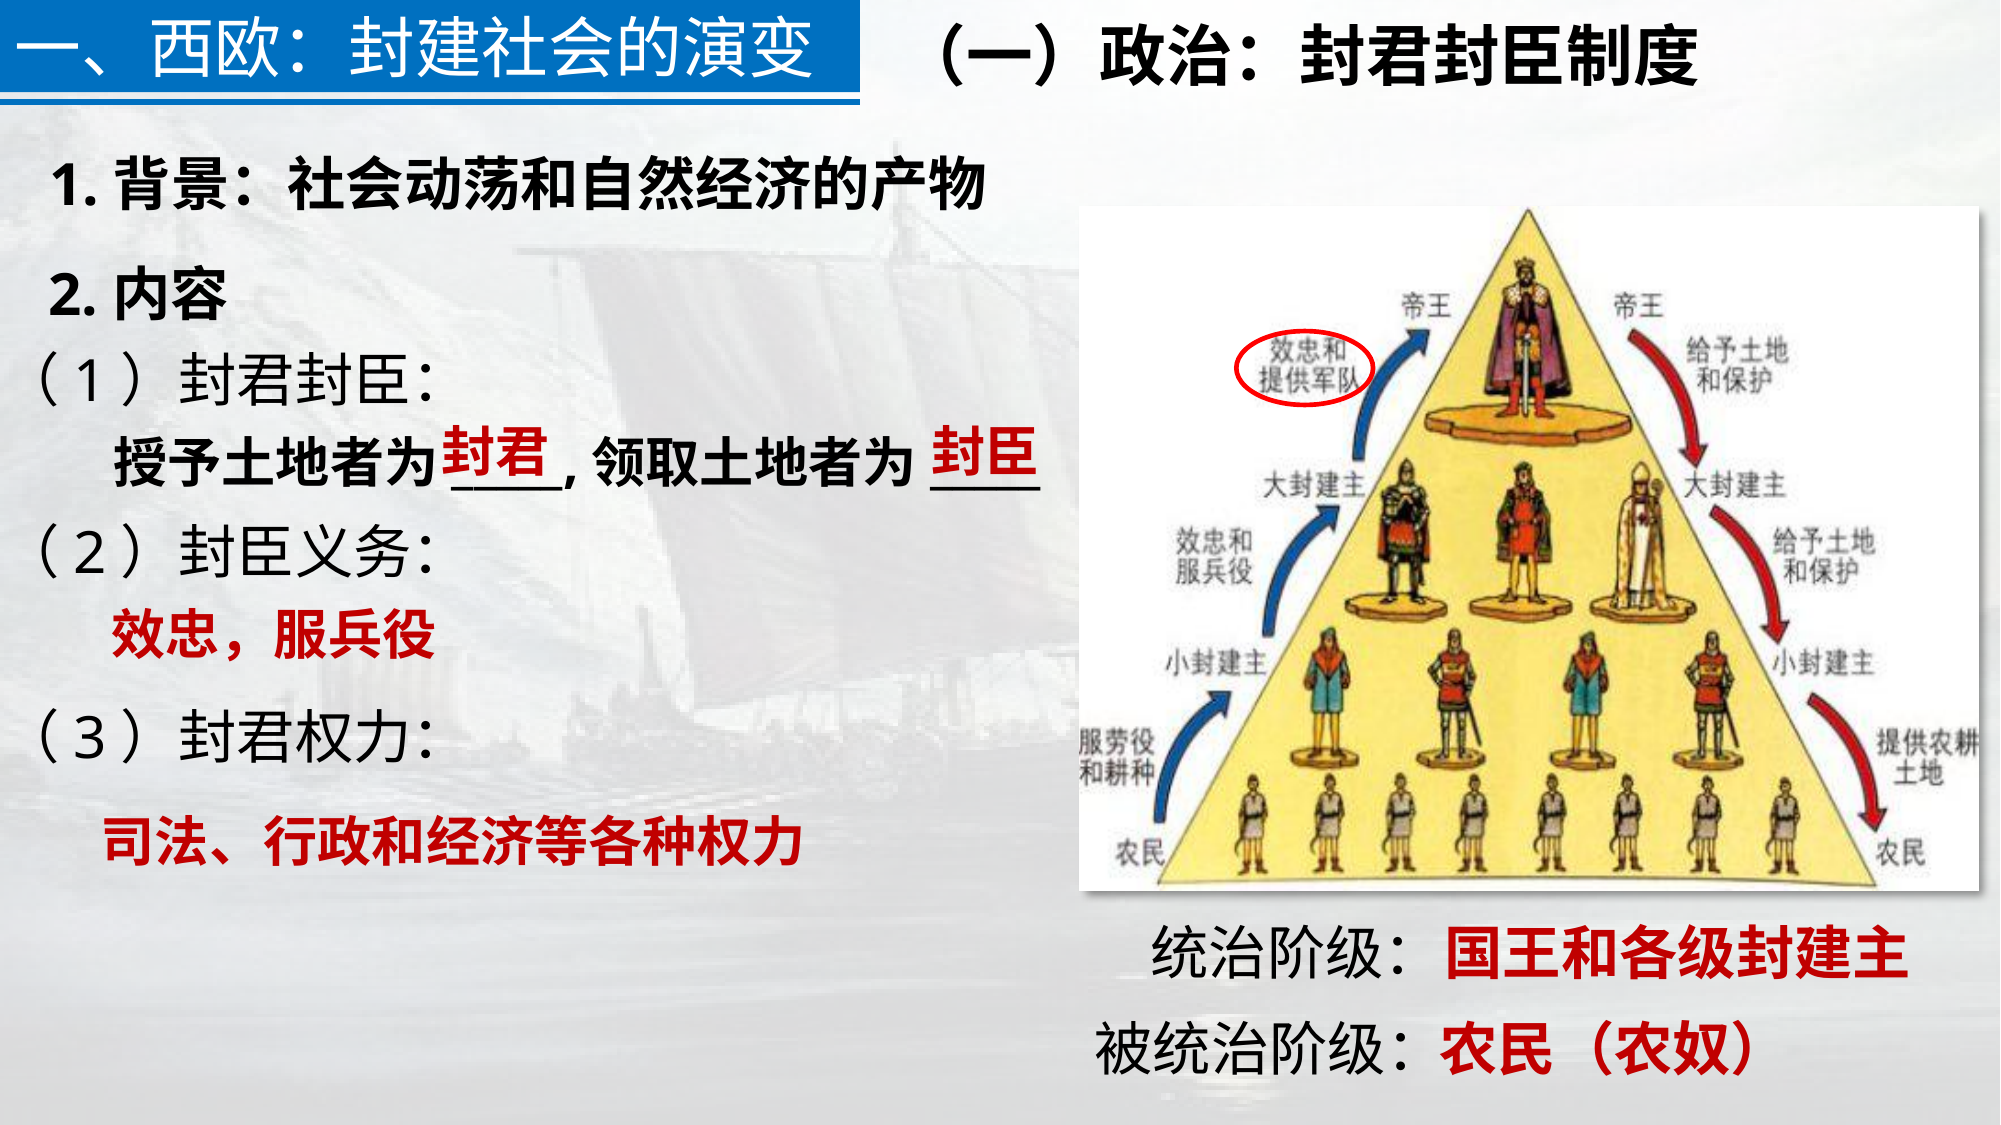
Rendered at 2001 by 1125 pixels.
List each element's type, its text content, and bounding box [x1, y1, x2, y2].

text_box 2.内容 [33, 250, 244, 335]
text_box 授予土地者为_____,领取土地者为_____ [98, 421, 1057, 501]
text_box 被统治阶级： [1080, 1004, 1397, 1090]
text_box （2）封臣义务： [0, 507, 485, 593]
text_box （3）封君权力： [0, 692, 485, 778]
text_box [0, 0, 908, 103]
text_box （一）政治：封君封臣制度 [908, 6, 1716, 101]
text_box 封臣 [916, 409, 1056, 490]
text_box 统治阶级： [1135, 908, 1430, 994]
text_box 司法、行政和经济等各种权力 [86, 800, 821, 880]
text_box 国王和各级封建主 [1430, 908, 1926, 994]
text_box 封君 [426, 409, 565, 490]
picture [1079, 206, 1979, 891]
text_box （1）封君封臣： [0, 335, 485, 421]
text_box 1.背景：社会动荡和自然经济的产物 [34, 140, 1002, 225]
text_box 效忠，服兵役 [96, 593, 452, 674]
text_box 农民（农奴） [1397, 1004, 1805, 1090]
